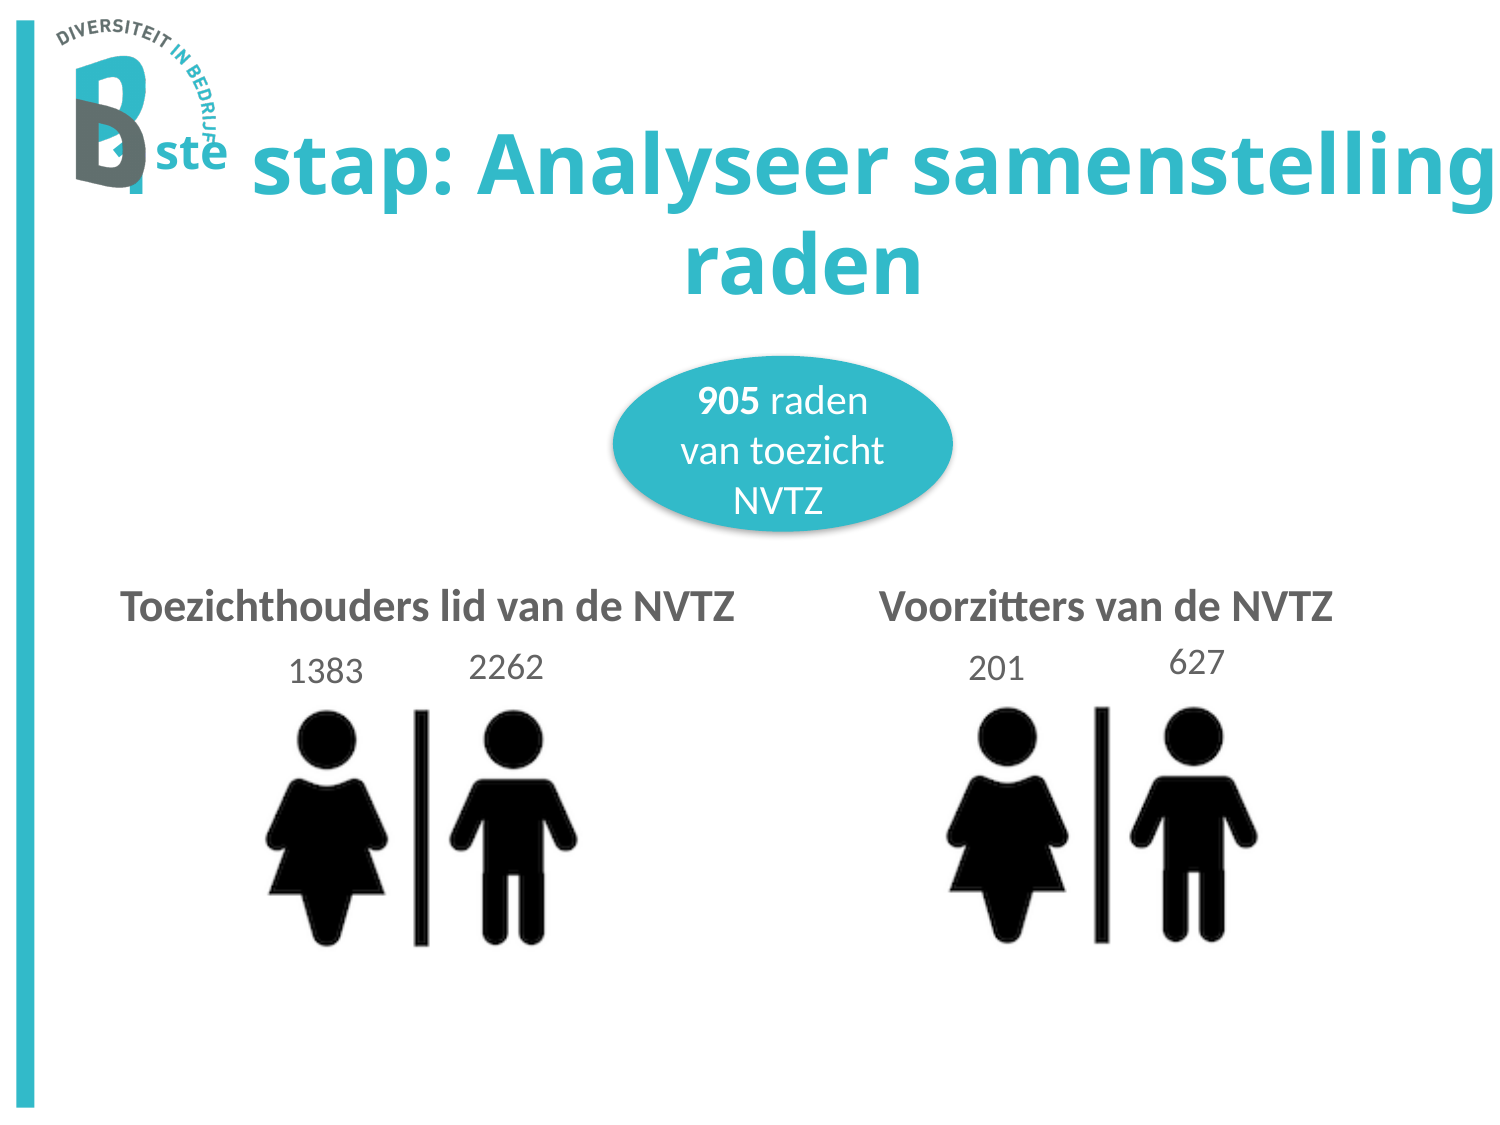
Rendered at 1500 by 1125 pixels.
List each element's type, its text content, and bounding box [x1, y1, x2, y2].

text_box 627 [1153, 629, 1241, 689]
text_box 905 raden van toezicht NVTZ [657, 365, 909, 531]
text_box 1383 [273, 638, 379, 693]
picture [34, 0, 243, 209]
text_box [14, 18, 37, 1110]
text_box Voorzitters van de NVTZ [864, 567, 1500, 638]
picture [922, 691, 1280, 980]
text_box 2262 [453, 634, 560, 693]
picture [241, 694, 599, 983]
text_box 1ste stap: Analyseer samenstelling raden [69, 103, 1500, 319]
text_box [612, 383, 657, 504]
text_box [704, 355, 862, 365]
text_box Toezichthouders lid van de NVTZ [105, 568, 953, 639]
text_box [909, 383, 954, 504]
text_box 201 [953, 635, 1041, 689]
